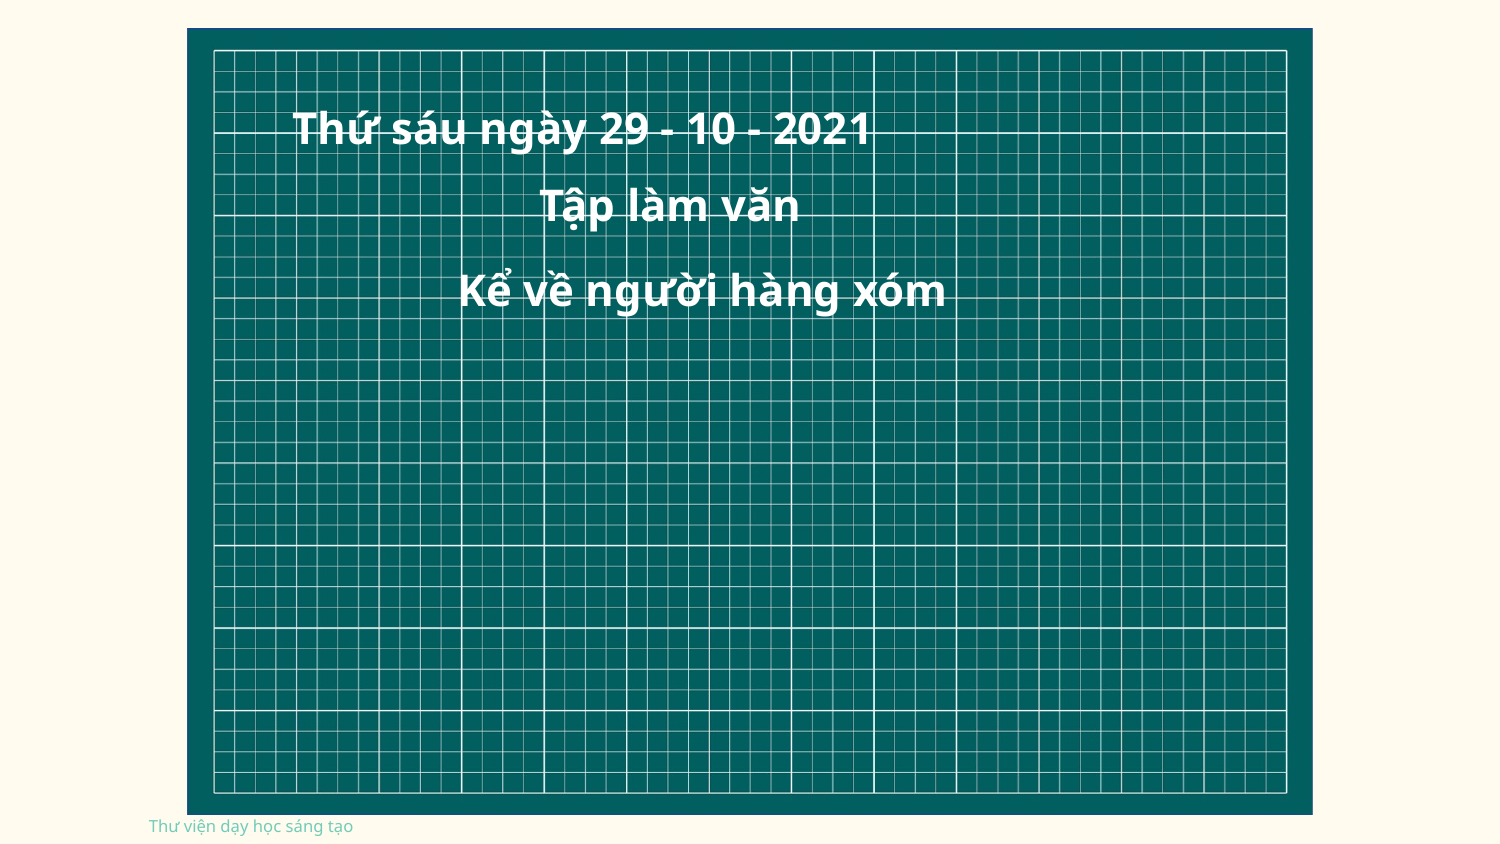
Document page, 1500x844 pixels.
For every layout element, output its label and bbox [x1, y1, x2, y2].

picture [187, 28, 1313, 816]
